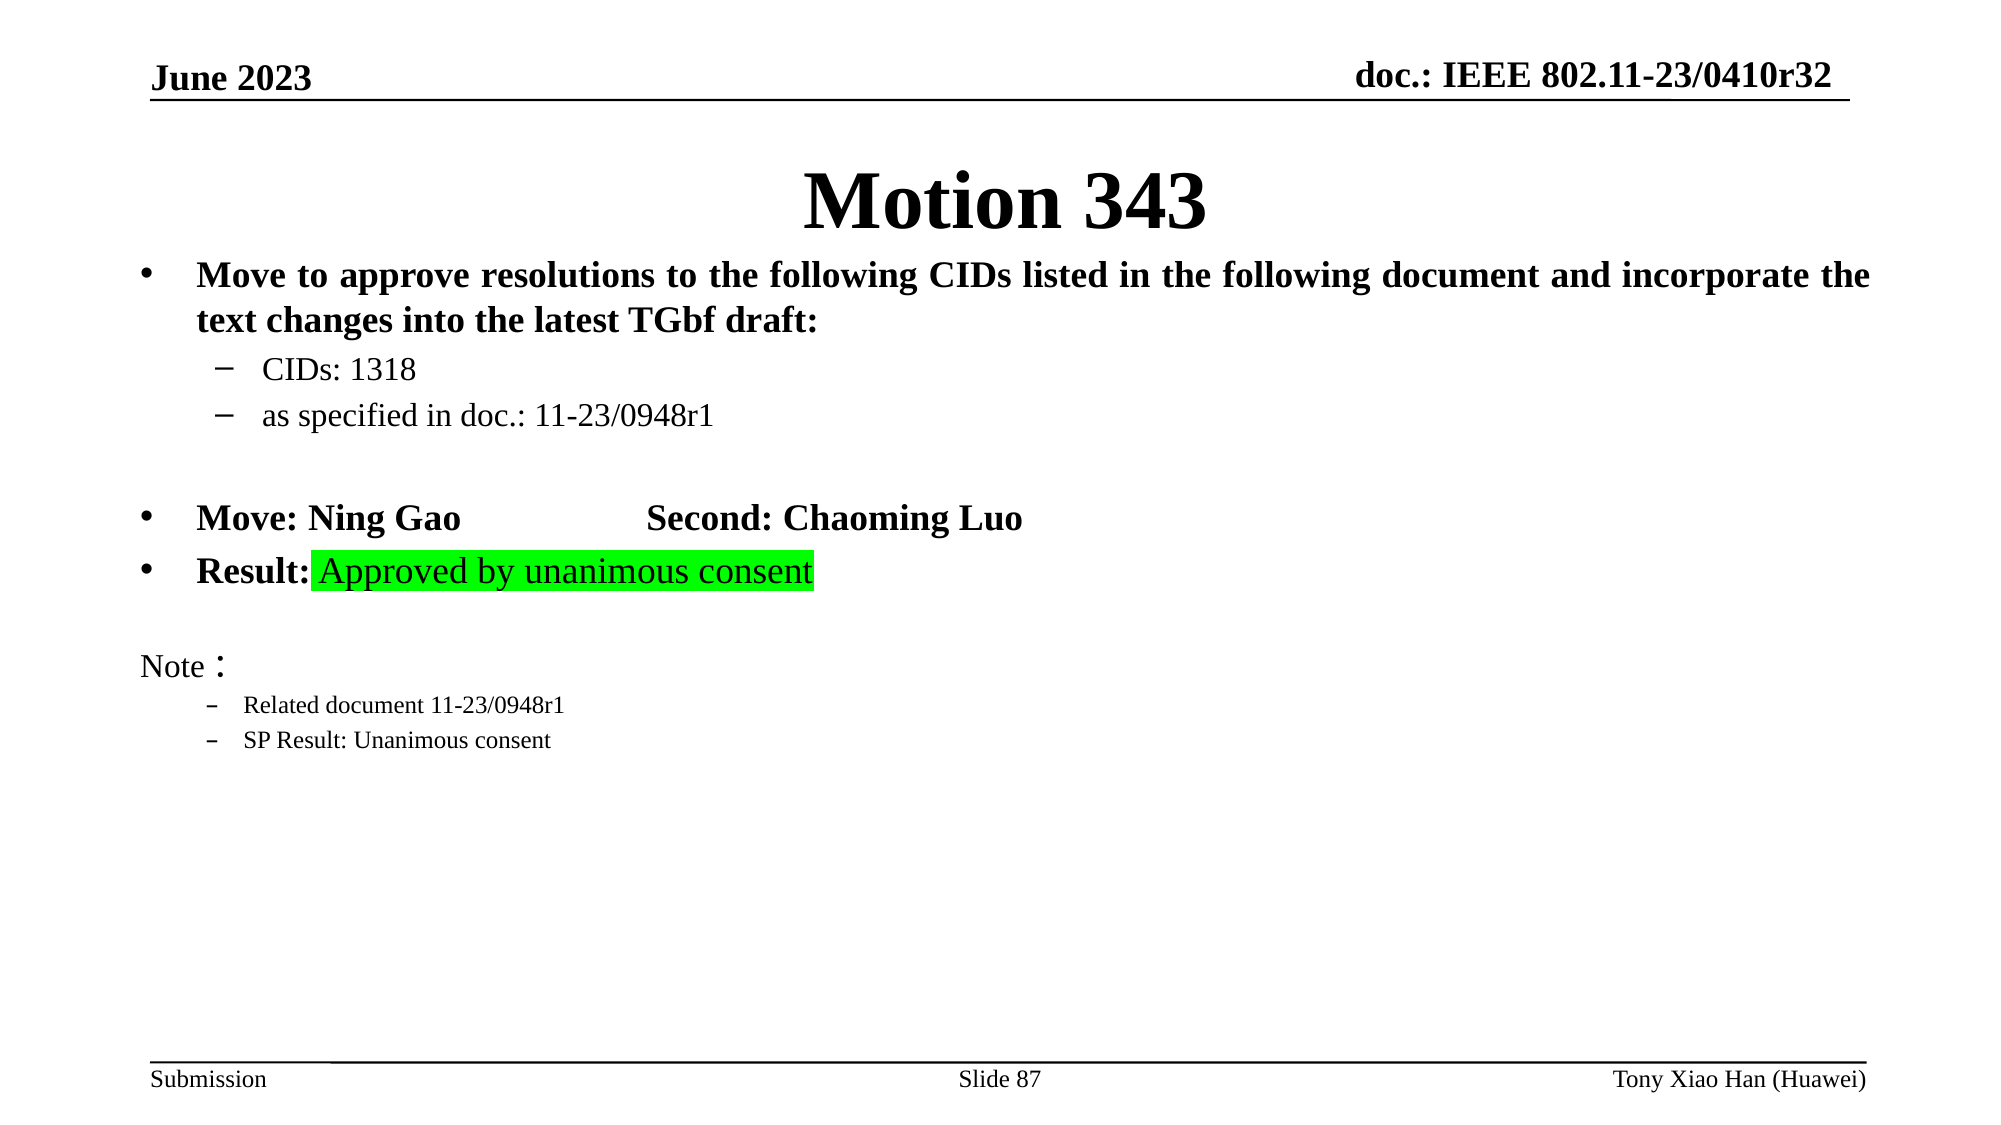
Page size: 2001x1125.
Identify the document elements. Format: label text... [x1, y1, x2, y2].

text_box Move to approve resolutions to the following CIDs listed in the following document and incorporate the text changes into the latest TGbf draft: CIDs: 1318 as specified in doc.: 11-23/0948r1 Move: Ning Gao Second: Chaoming Luo Result: Approved by unanimous consent Note： Related document 11-23/0948r1 SP Result: Unanimous consent [125, 212, 1888, 900]
text_box Motion 343 [368, 137, 1644, 212]
